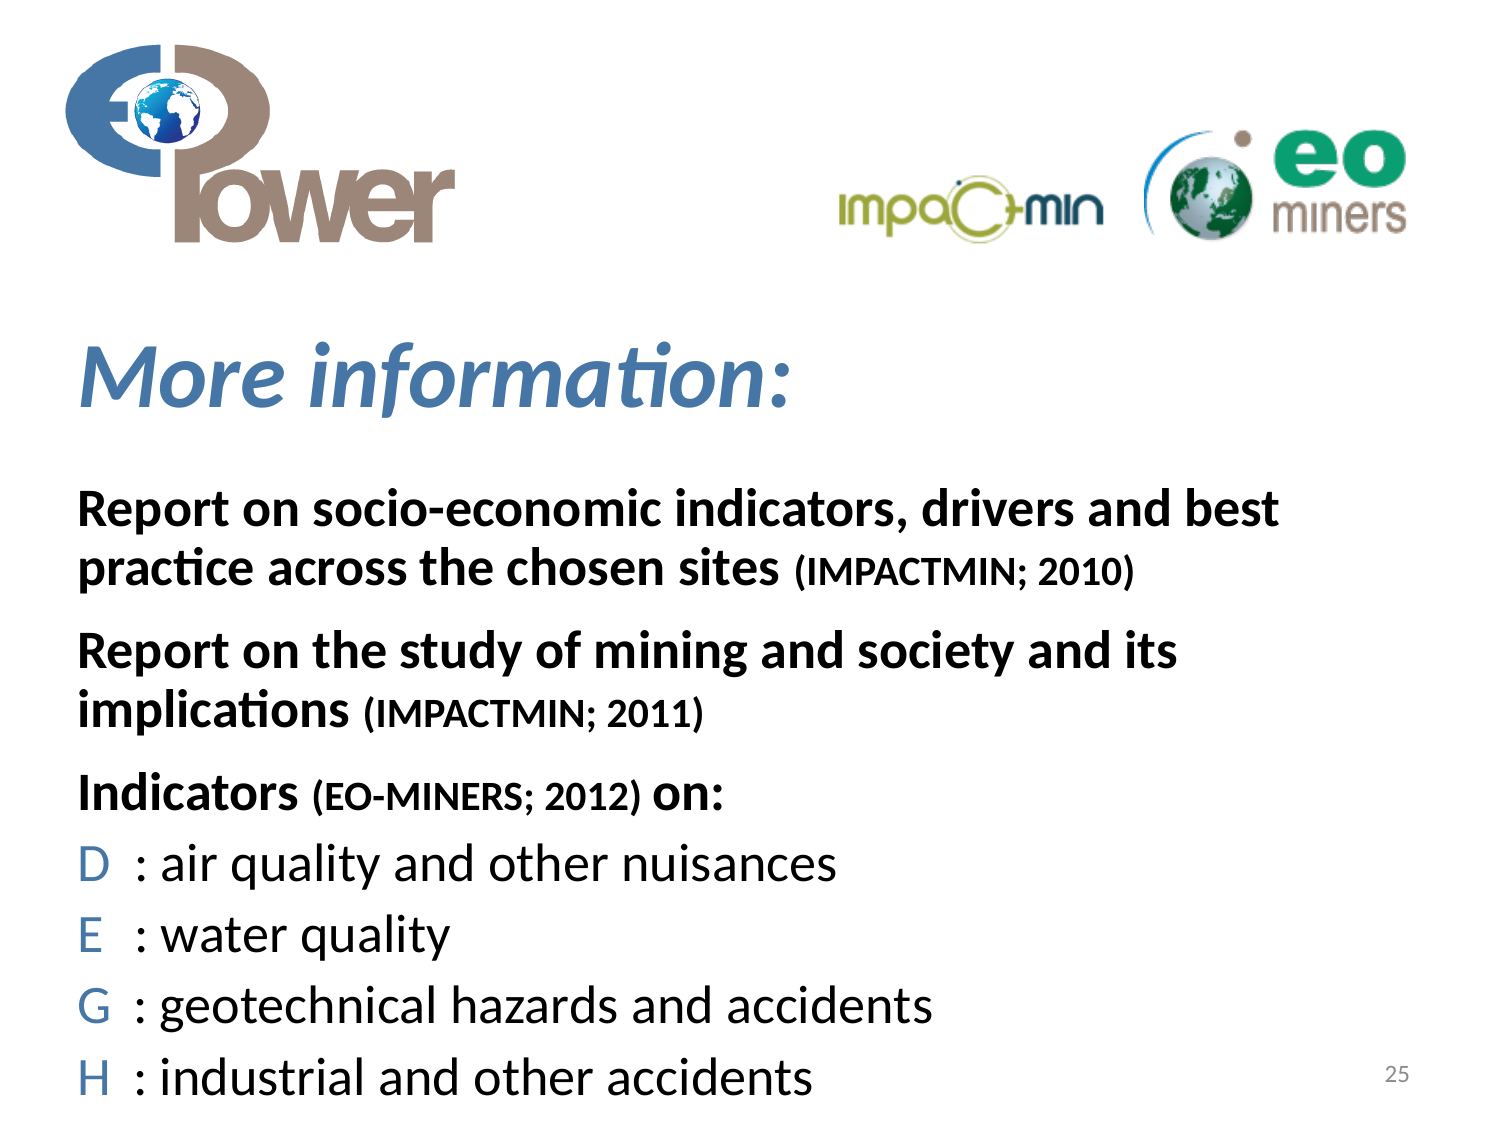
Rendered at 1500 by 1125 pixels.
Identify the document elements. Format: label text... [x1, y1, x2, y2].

picture [838, 170, 1105, 250]
list Report on socio-economic indicators, drivers and best practice across the chosen sites (IMPACTMIN; 2010) Report on the study of mining and society and its implications (IMPACTMIN; 2011) Indicators (EO-MINERS; 2012) on: D : air quality and other nuisances E : water quality G : geotechnical hazards and accidents H : industrial and other accidents [62, 472, 1409, 1123]
text_box More information: [62, 265, 821, 443]
picture [61, 41, 455, 244]
picture [1144, 128, 1409, 244]
slide_number 25 [1074, 1042, 1425, 1103]
